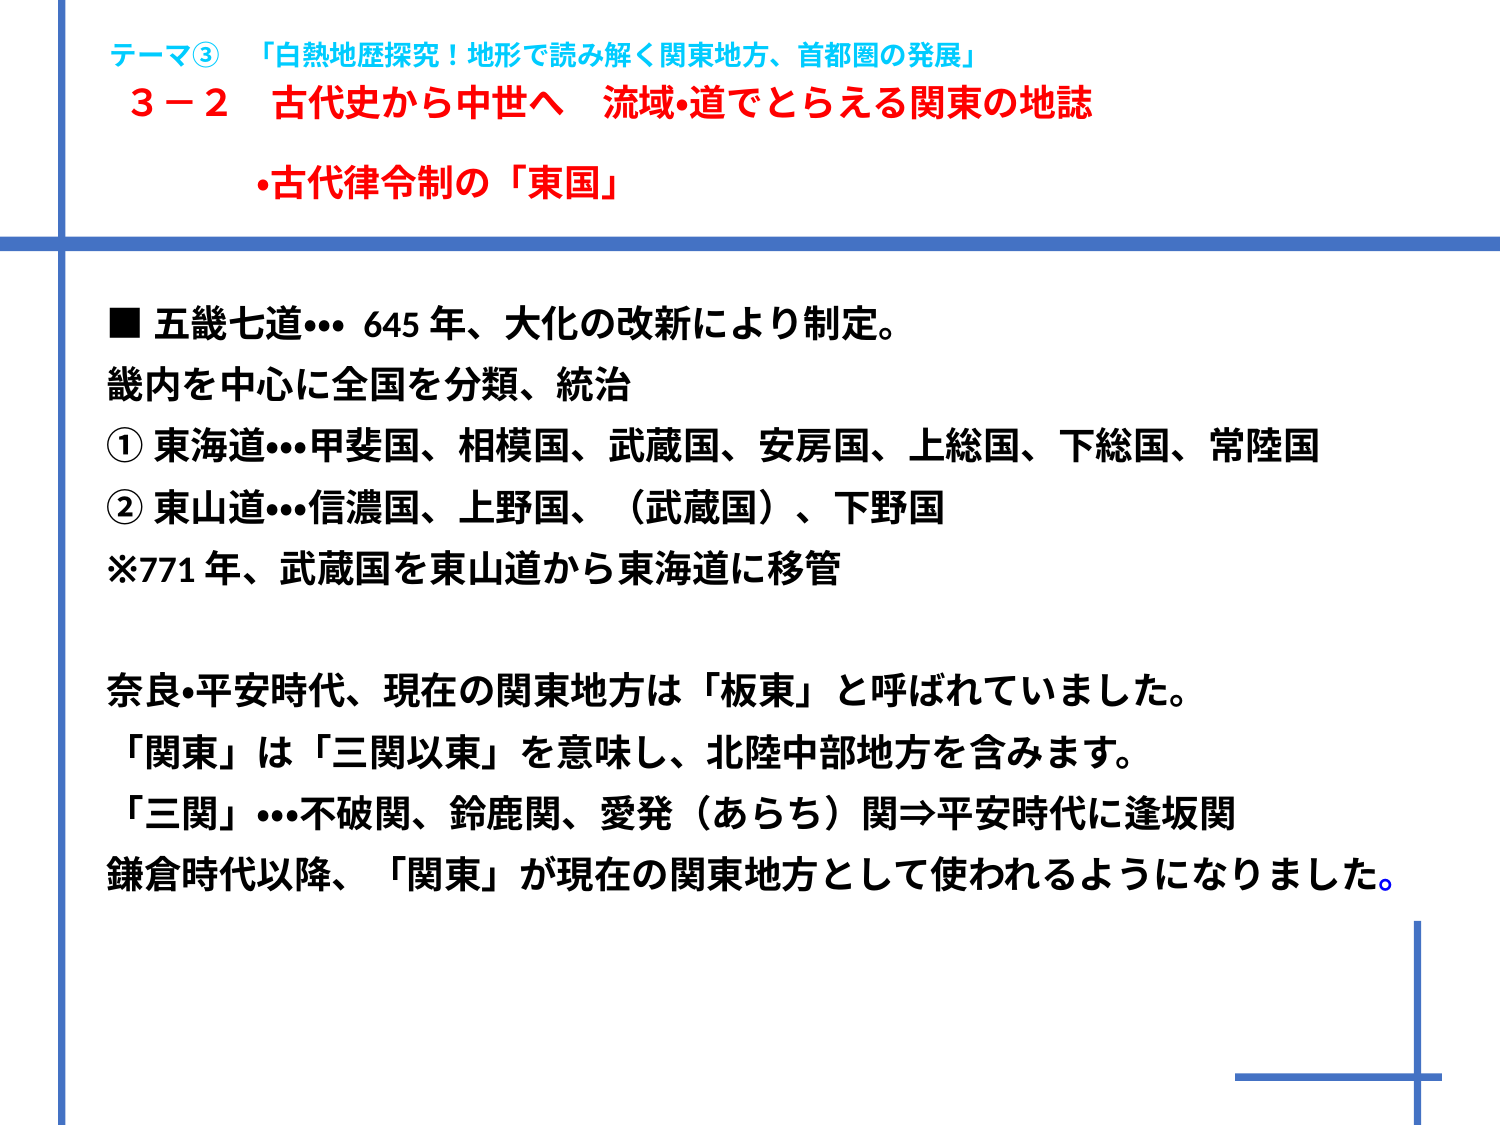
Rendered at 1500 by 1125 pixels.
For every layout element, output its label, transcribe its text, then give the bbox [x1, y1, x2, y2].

text_box テーマ③ 「白熱地歴探究！地形で読み解く関東地方、首都圏の発展」 ３－２ 古代史から中世へ 流域・道でとらえる関東の地誌 ・古代律令制の「東国」 [94, 33, 1468, 264]
list ■五畿七道・・・ 645年、大化の改新により制定。 畿内を中心に全国を分類、統治 ①東海道・・・甲斐国、相模国、武蔵国、安房国、上総国、下総国、常陸国 ②東山道・・・信濃国、上野国、（武蔵国）、下野国 ※771年、武蔵国を東山道から東海道に移管 奈良・平安時代、現在の関東地方は「板東」と呼ばれていました。 「関東」は「三関以東」を意味し、北陸中部地方を含みます。 「三関」・・・不破関、鈴鹿関、愛発（あらち）関⇒平安時代に逢坂関 鎌倉時代以降、「関東」が現在の関東地方として使われるようになりました。 [91, 213, 1468, 1075]
